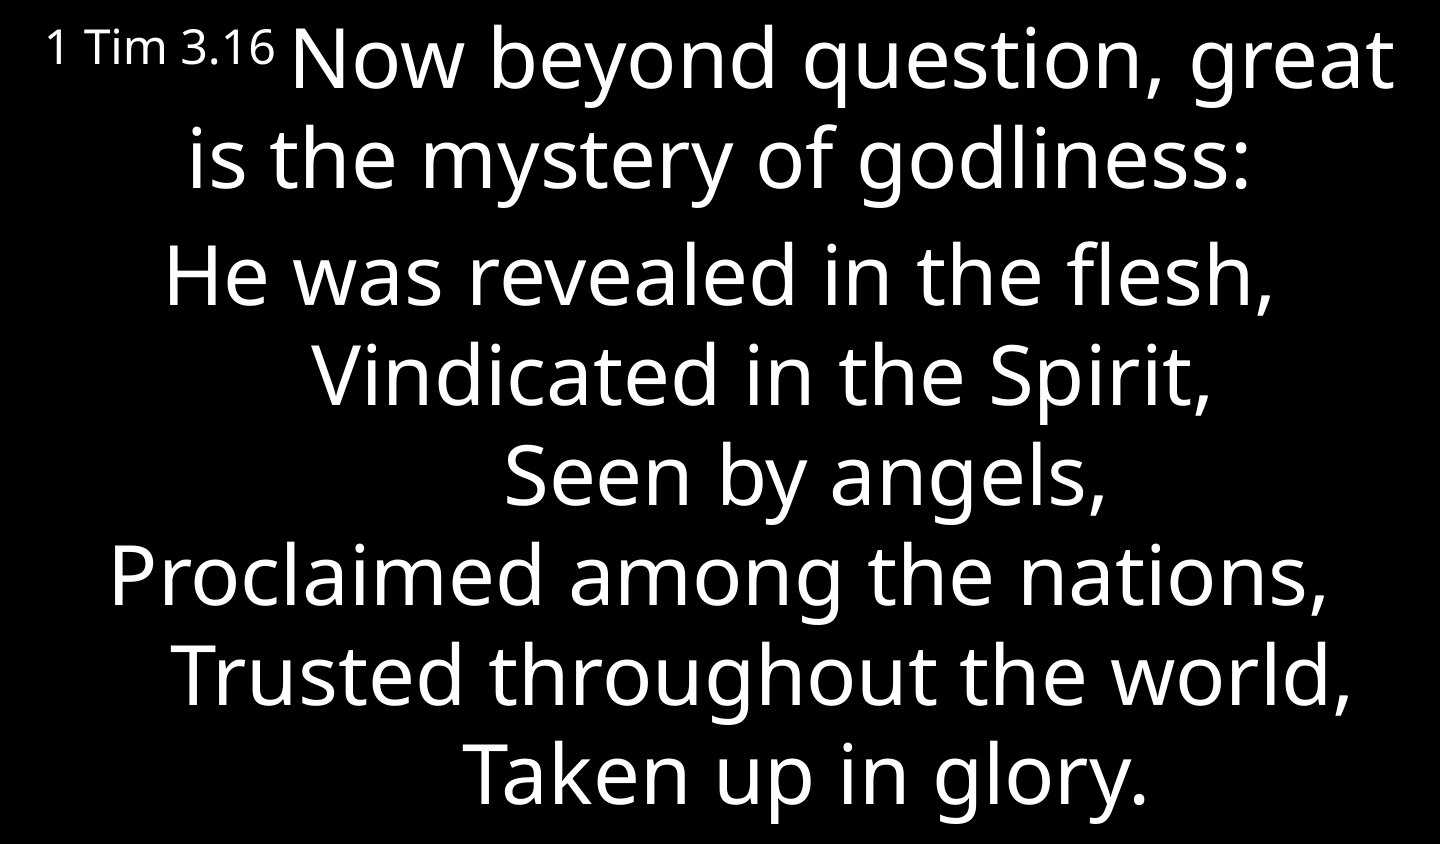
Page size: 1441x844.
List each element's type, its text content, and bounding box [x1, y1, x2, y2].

subtitle 1 Tim 3.16 Now beyond question, great is the mystery of godliness: He was revealed in the flesh, Vindicated in the Spirit, Seen by angels, Proclaimed among the nations, Trusted throughout the world, Taken up in glory. [32, 0, 1408, 844]
